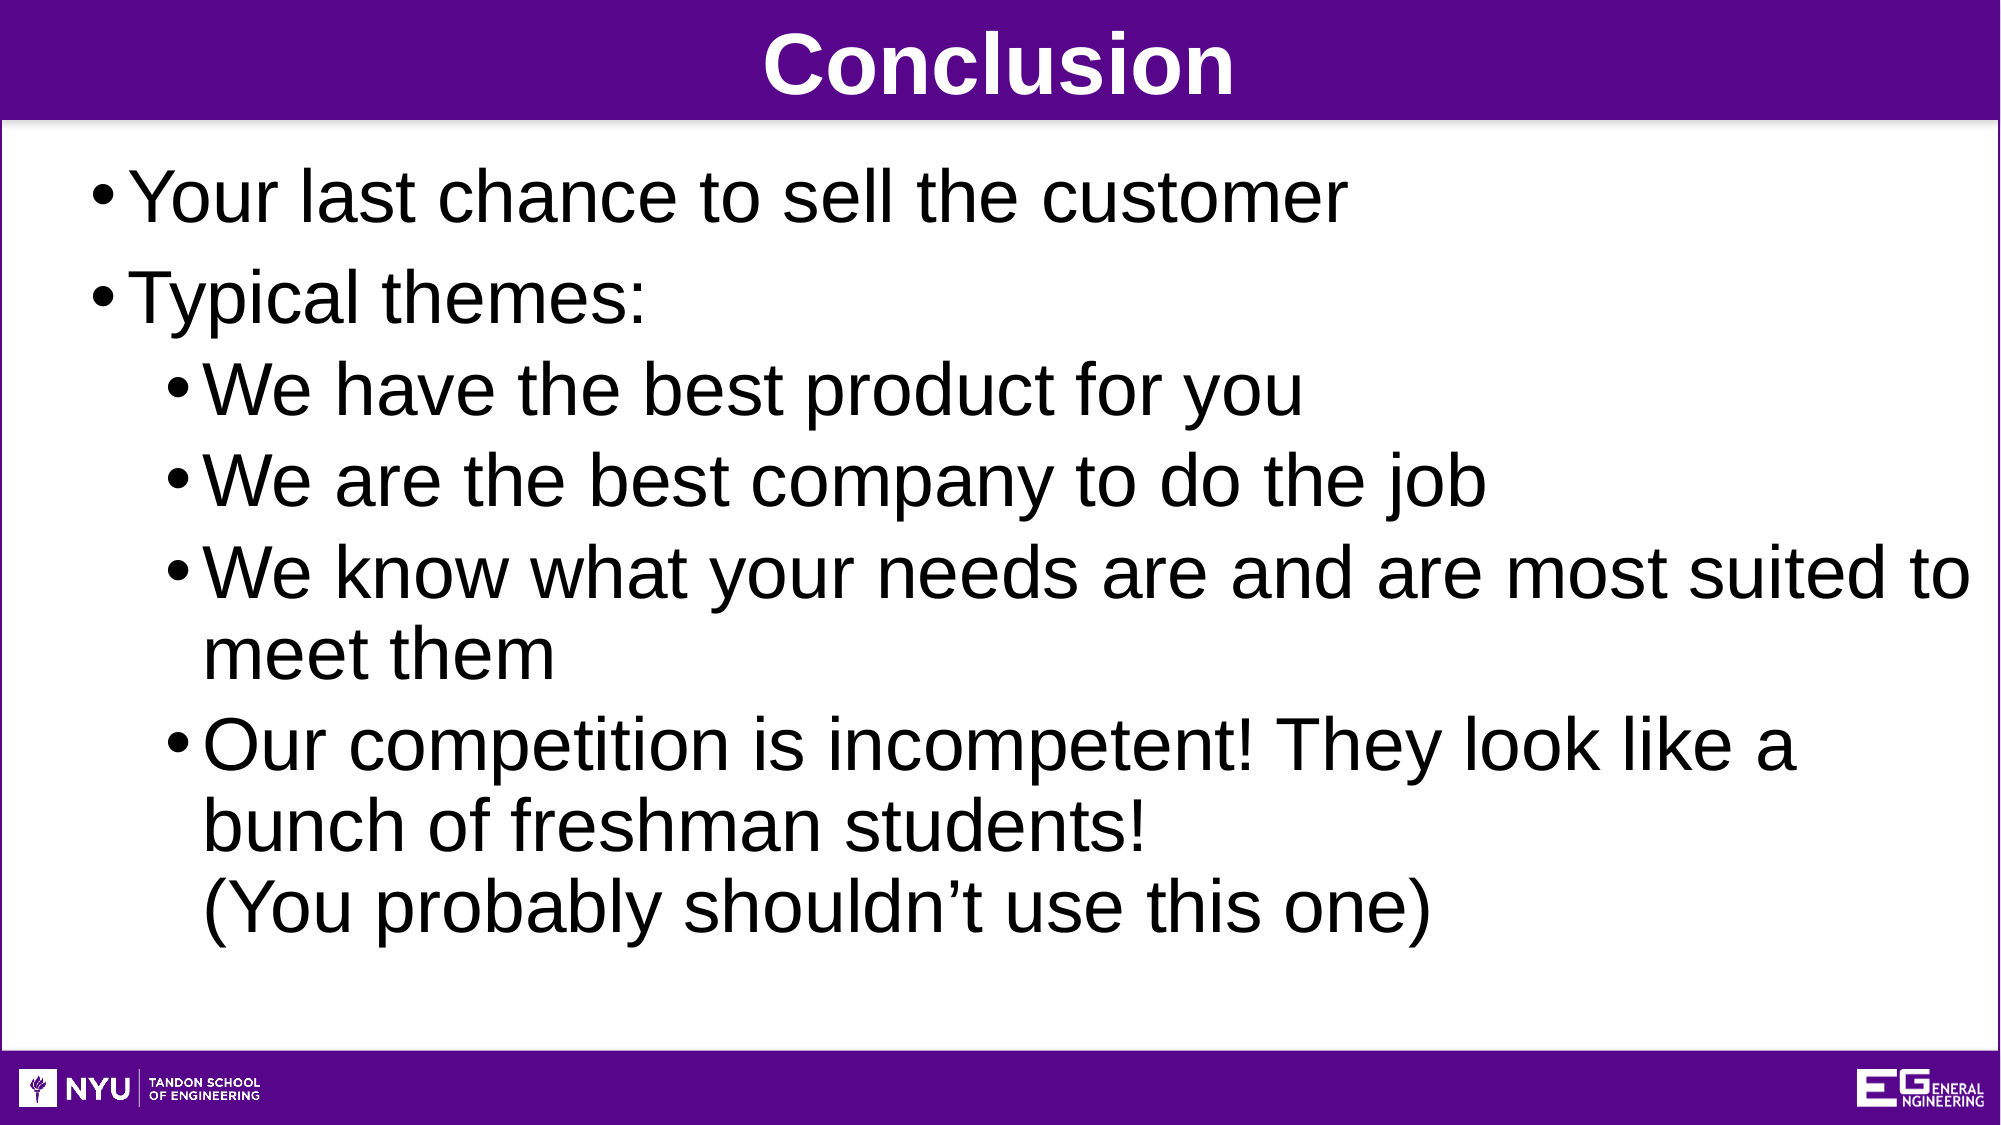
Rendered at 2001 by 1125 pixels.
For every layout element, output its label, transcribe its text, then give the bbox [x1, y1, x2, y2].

list Conclusion [0, 0, 2000, 120]
picture [19, 1069, 260, 1107]
picture [1856, 1069, 1984, 1107]
list Your last chance to sell the customer Typical themes: We have the best product for you We are the best company to do the job We know what your needs are and are most suited to meet them Our competition is incompetent! They look like a bunch of freshman students! (You probably shouldn’t use this one) [0, 149, 2000, 1026]
